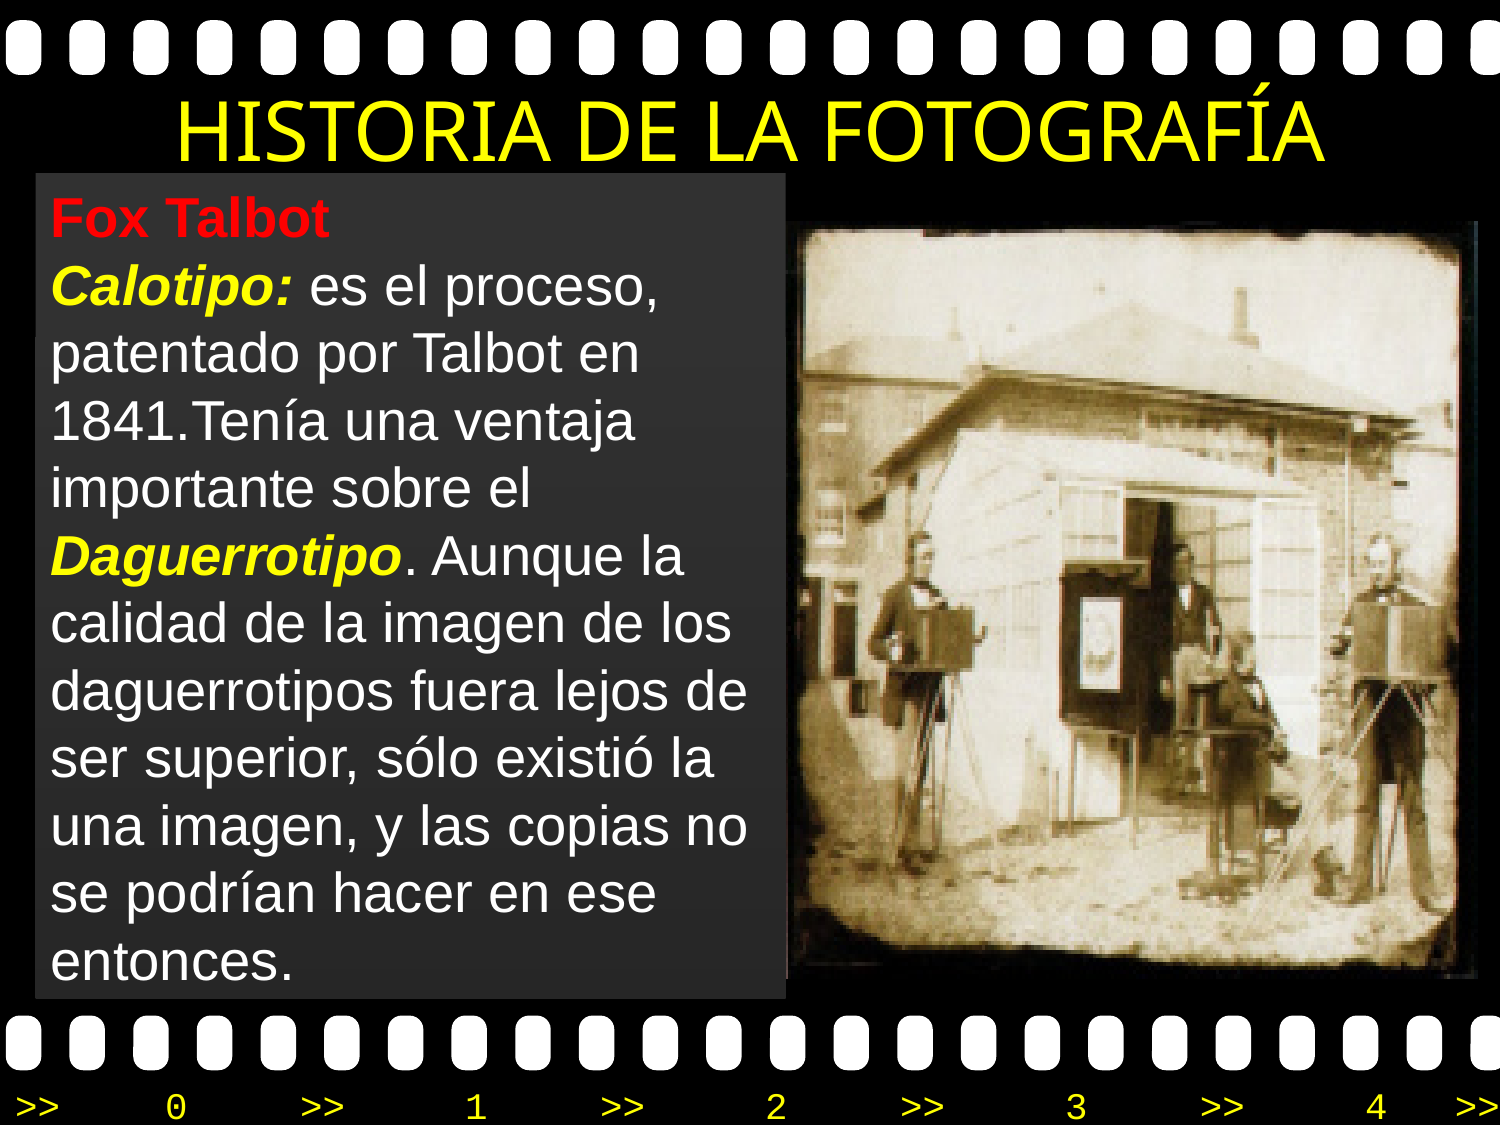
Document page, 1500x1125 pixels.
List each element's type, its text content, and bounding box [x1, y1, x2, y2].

title HISTORIA DE LA FOTOGRAFÍA [74, 33, 1426, 219]
picture [785, 221, 1478, 979]
text_box Fox Talbot Calotipo: es el proceso, patentado por Talbot en 1841.Tenía una ventaja importante sobre el Daguerrotipo. Aunque la calidad de la imagen de los daguerrotipos fuera lejos de ser superior, sólo existió la una imagen, y las copias no se podrían hacer en ese entonces. [35, 173, 786, 999]
